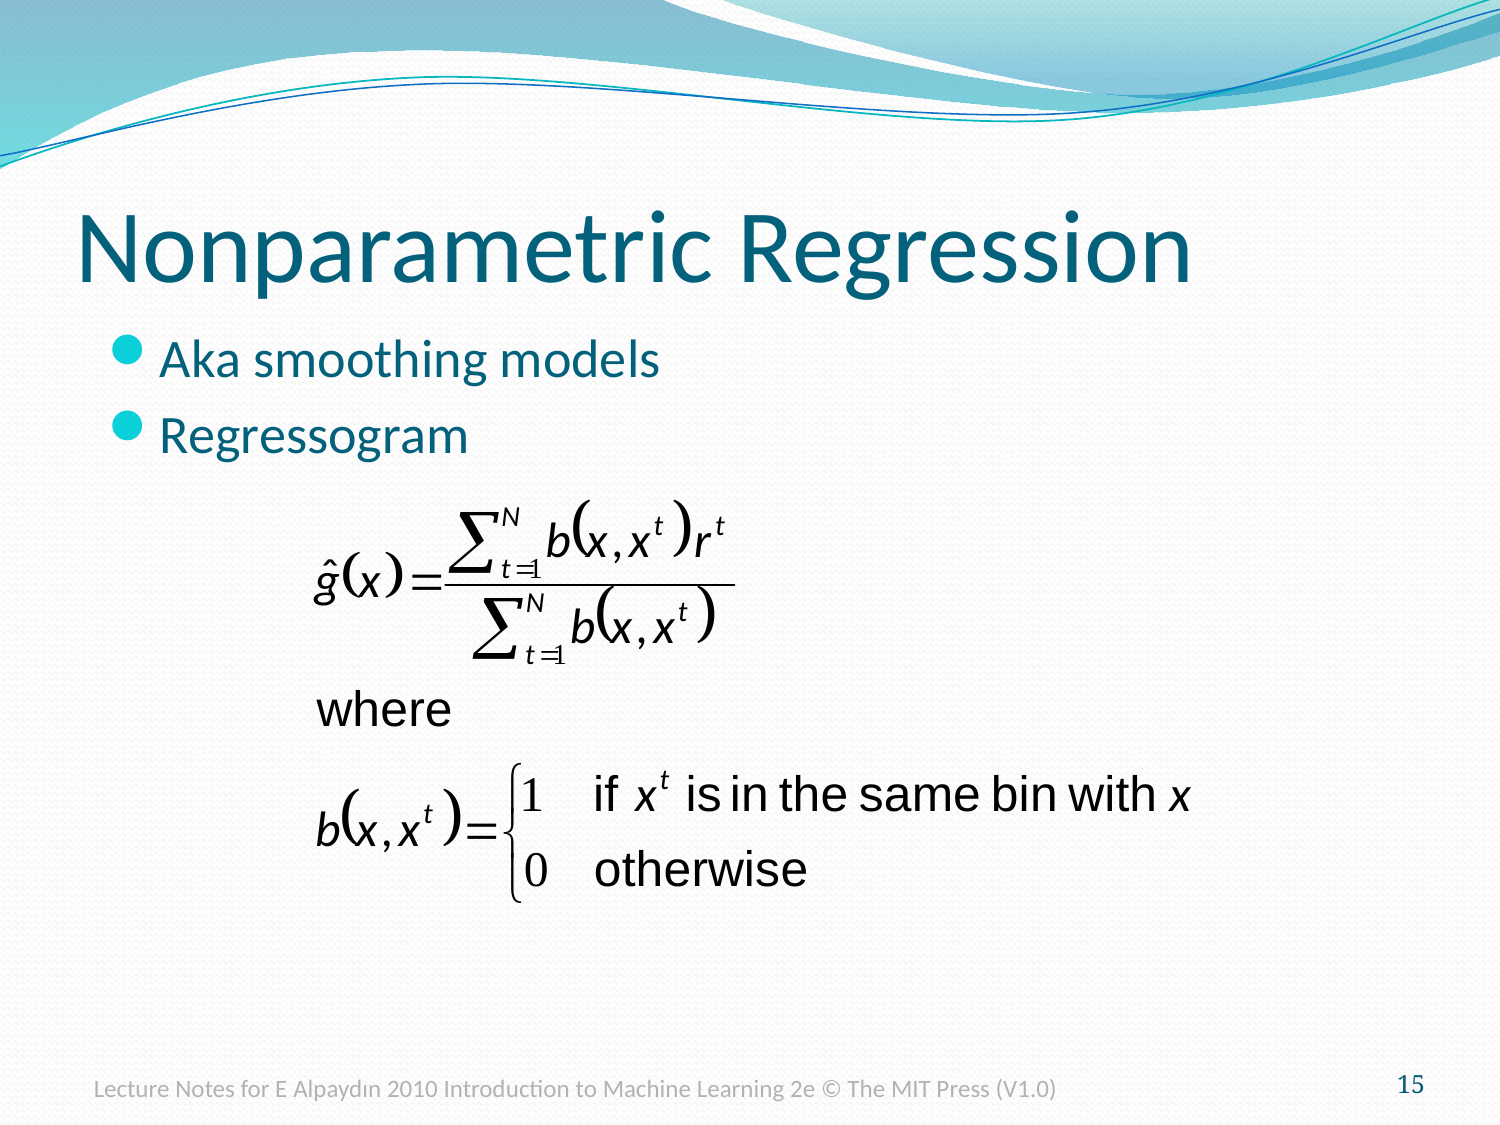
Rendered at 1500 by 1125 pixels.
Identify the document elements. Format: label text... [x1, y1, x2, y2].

list Aka smoothing models Regressogram [93, 316, 1444, 954]
footer Lecture Notes for E Alpaydın 2010 Introduction to Machine Learning 2e © The MIT Press (V1.0) [93, 1042, 1254, 1103]
title Nonparametric Regression [75, 115, 1425, 303]
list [308, 493, 1204, 913]
slide_number 15 [1299, 1042, 1425, 1103]
